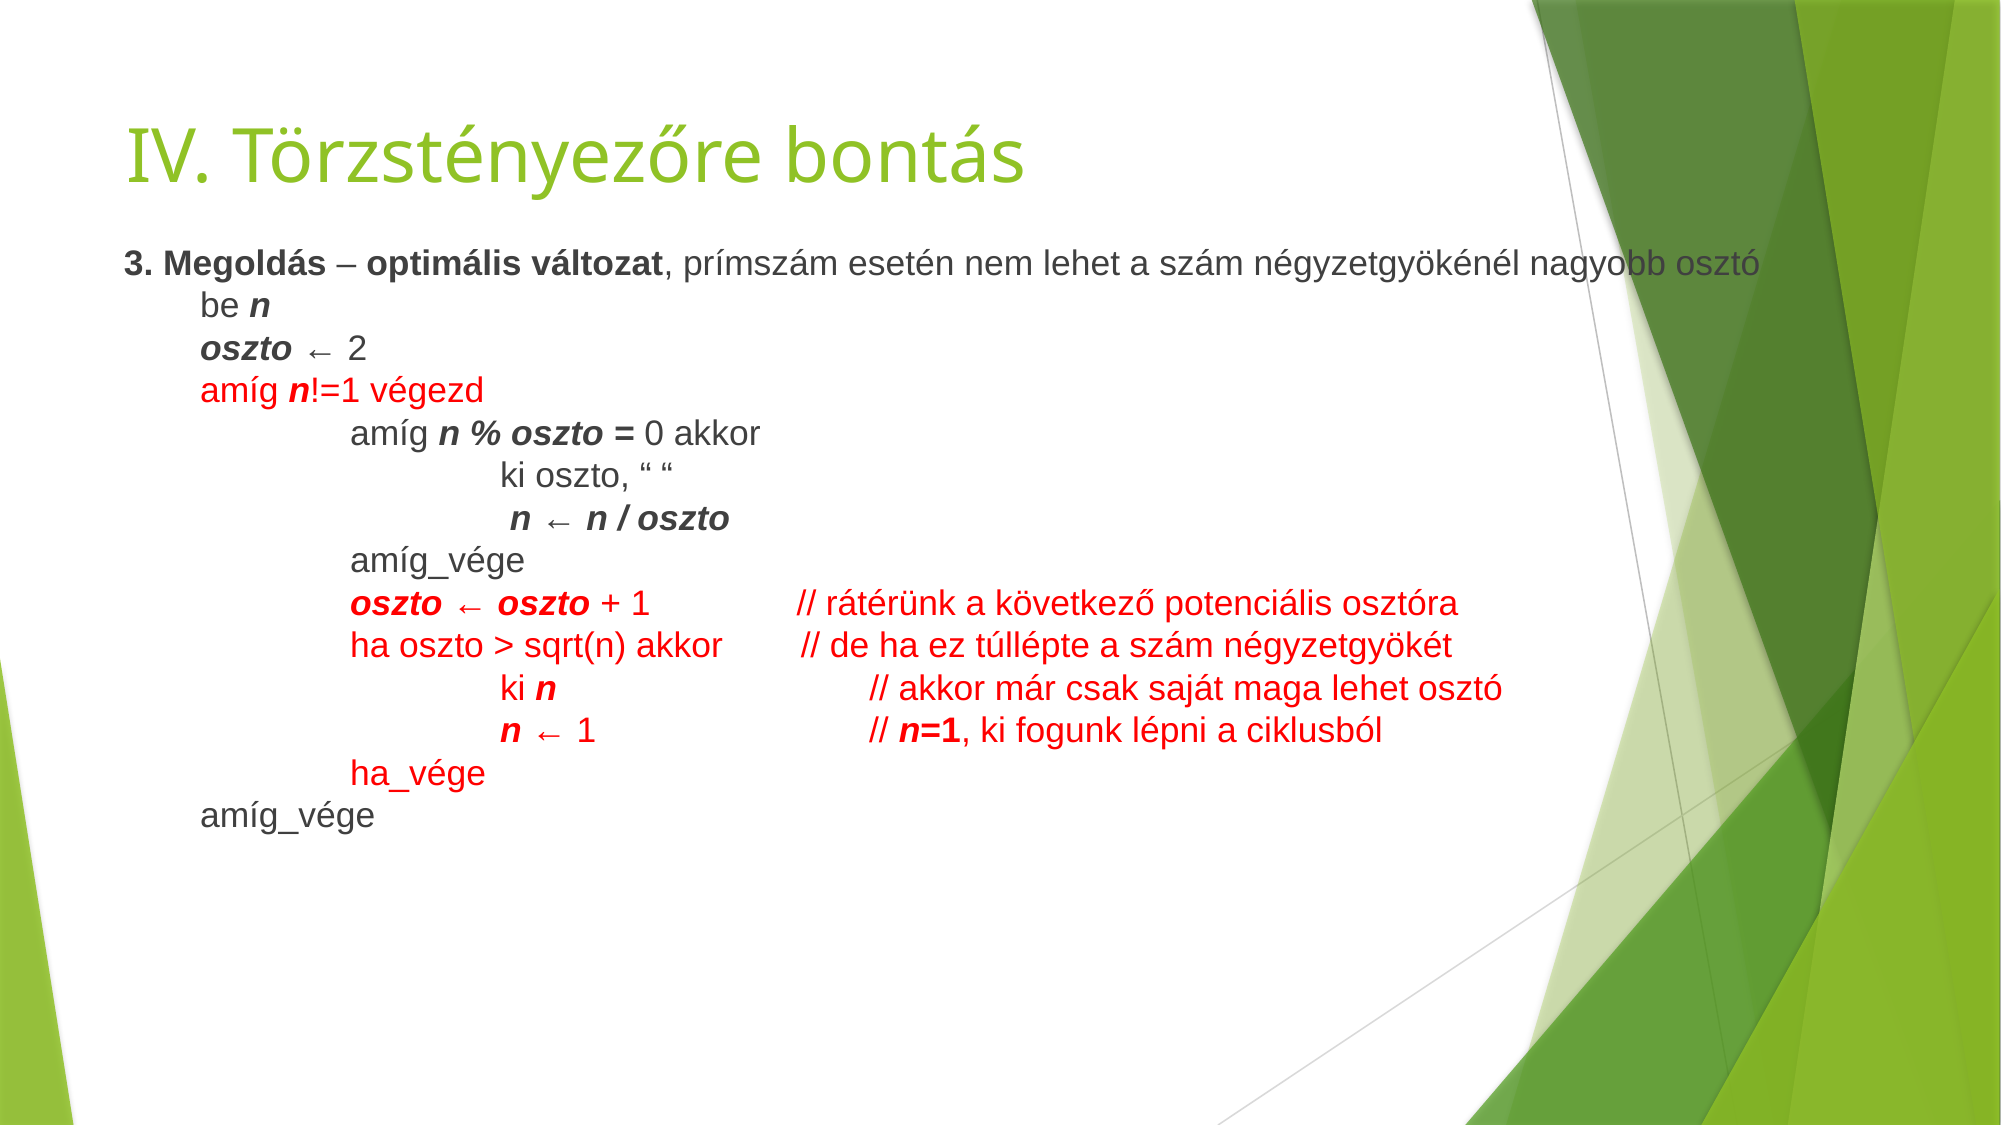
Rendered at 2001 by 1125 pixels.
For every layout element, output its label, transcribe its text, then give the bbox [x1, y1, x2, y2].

list 3. Megoldás – optimális változat, prímszám esetén nem lehet a szám négyzetgyökénél nagyobb osztó be n oszto ← 2 amíg n!=1 végezd amíg n % oszto = 0 akkor ki oszto, “ “ n ← n / oszto amíg_vége oszto ← oszto + 1 // rátérünk a következő potenciális osztóra ha oszto > sqrt(n) akkor // de ha ez túllépte a szám négyzetgyökét ki n // akkor már csak saját maga lehet osztó n ← 1 // n=1, ki fogunk lépni a ciklusból ha_vége amíg_vége [108, 232, 1818, 1086]
title IV. Törzstényezőre bontás [111, 99, 1522, 208]
